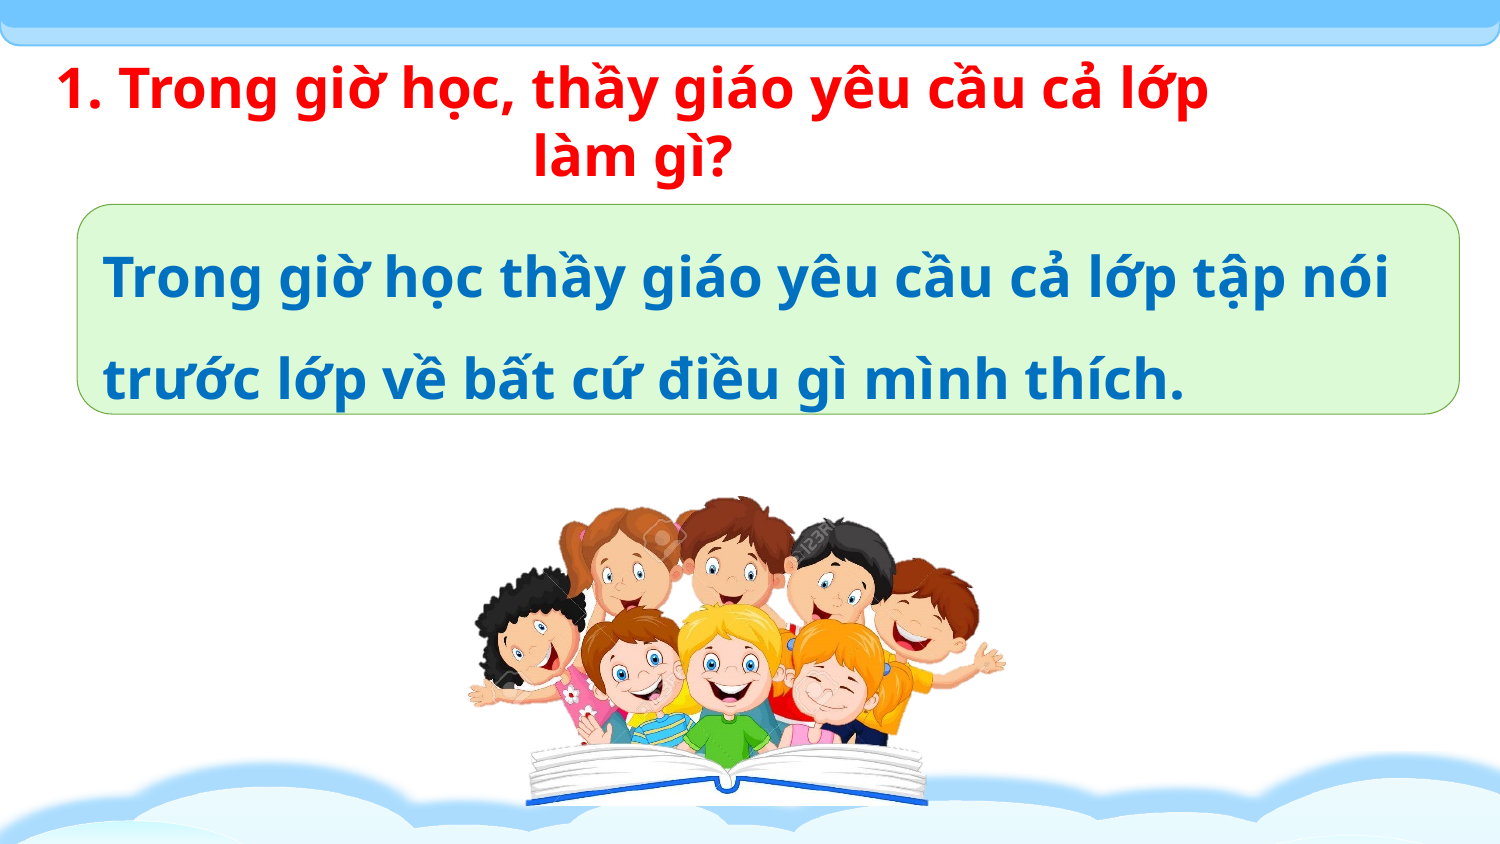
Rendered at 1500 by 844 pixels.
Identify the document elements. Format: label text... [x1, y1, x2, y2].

text_box 1. Trong giờ học, thầy giáo yêu cầu cả lớp làm gì? [19, 80, 1247, 160]
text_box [0, 0, 1500, 46]
text_box Trong giờ học thầy giáo yêu cầu cả lớp tập nói trước lớp về bất cứ điều gì mình thích. [76, 203, 1460, 415]
picture [0, 496, 1500, 844]
